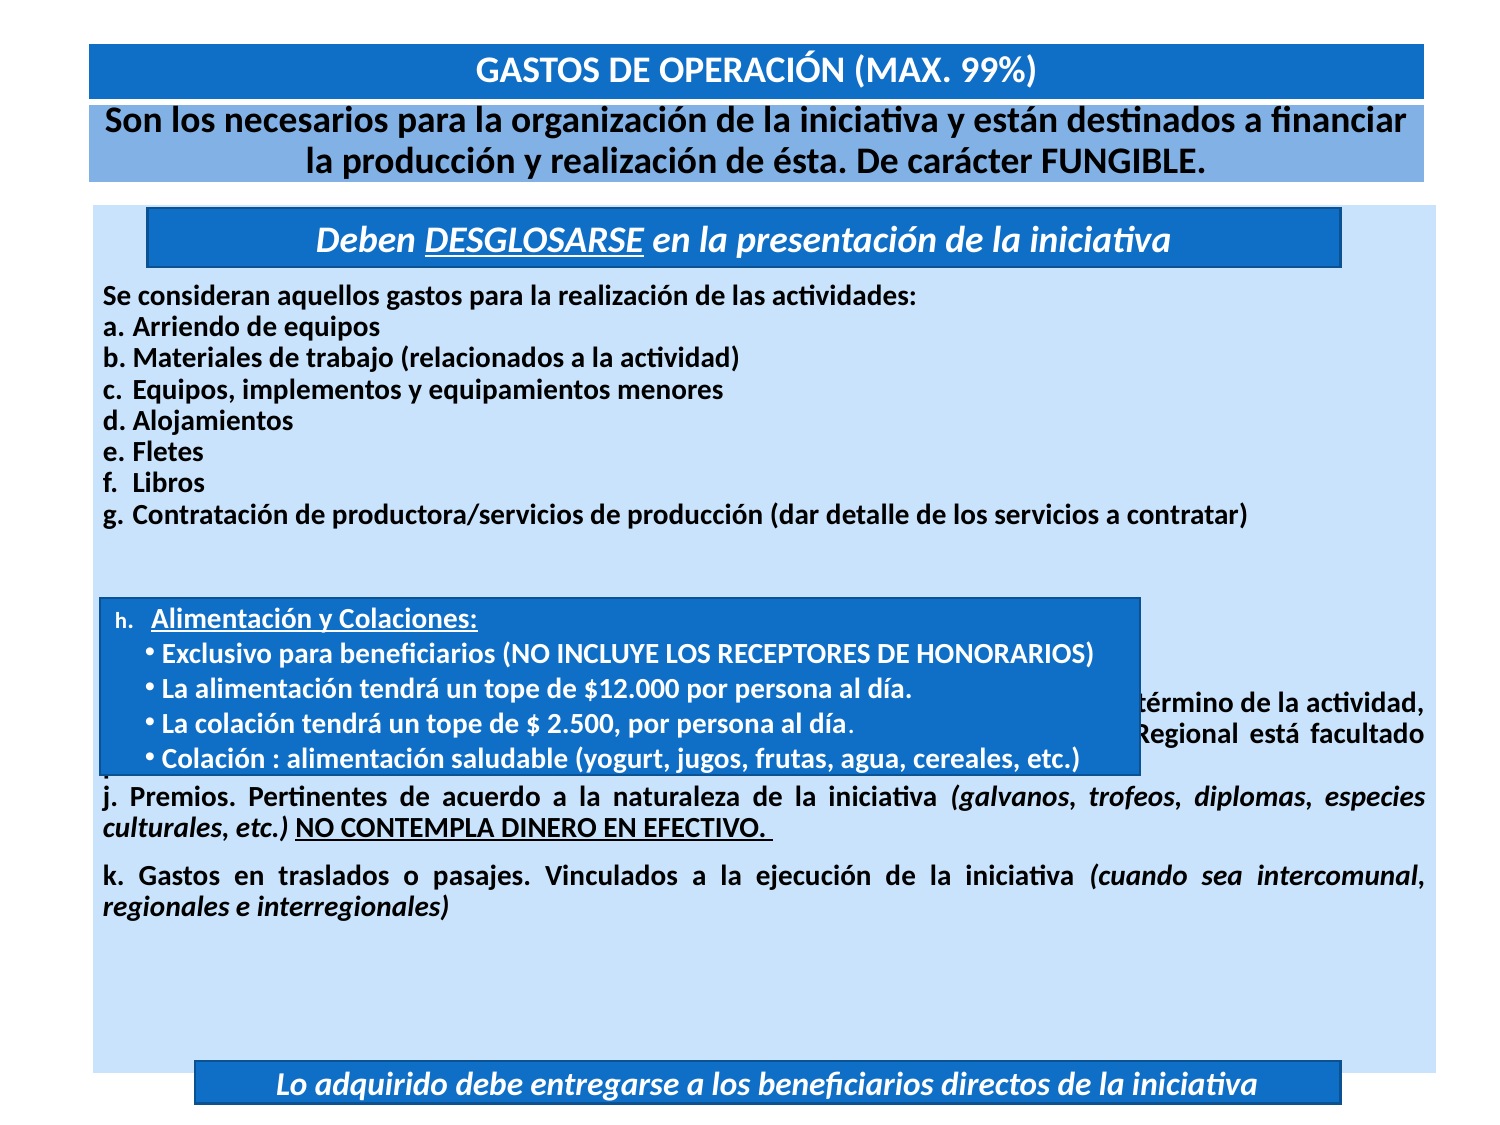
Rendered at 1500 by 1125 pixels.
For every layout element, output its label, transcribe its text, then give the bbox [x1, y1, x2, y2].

text_box h. Alimentación y Colaciones: Exclusivo para beneficiarios (NO INCLUYE LOS RECEPTORES DE HONORARIOS) La alimentación tendrá un tope de $12.000 por persona al día. La colación tendrá un tope de $ 2.500, por persona al día. Colación : alimentación saludable (yogurt, jugos, frutas, agua, cereales, etc.) [99, 597, 1141, 776]
text_box Lo adquirido debe entregarse a los beneficiarios directos de la iniciativa [194, 1060, 1342, 1105]
table_cell Son los necesarios para la organización de la iniciativa y están destinados a financiar la producción y realización de ésta. De carácter FUNGIBLE. [89, 105, 1424, 182]
table_header Se consideran aquellos gastos para la realización de las actividades: Arriendo de equipos Materiales de trabajo (relacionados a la actividad) Equipos, implementos y equipamientos menores Alojamientos Fletes Libros Contratación de productora/servicios de producción (dar detalle de los servicios a contratar) i. Arriendos (sólo para eventos específicos, tales como ceremonias de inauguración o término de la actividad, campeonatos, talleres, etc.). Deberá ajustarse a precio de mercado y el Gobierno Regional está facultado para verificar su valor. j. Premios. Pertinentes de acuerdo a la naturaleza de la iniciativa (galvanos, trofeos, diplomas, especies culturales, etc.) NO CONTEMPLA DINERO EN EFECTIVO. k. Gastos en traslados o pasajes. Vinculados a la ejecución de la iniciativa (cuando sea intercomunal, regionales e interregionales) [93, 205, 1436, 1073]
text_box Deben DESGLOSARSE en la presentación de la iniciativa [146, 207, 1342, 268]
table_header GASTOS DE OPERACIÓN (MAX. 99%) [89, 44, 1424, 99]
